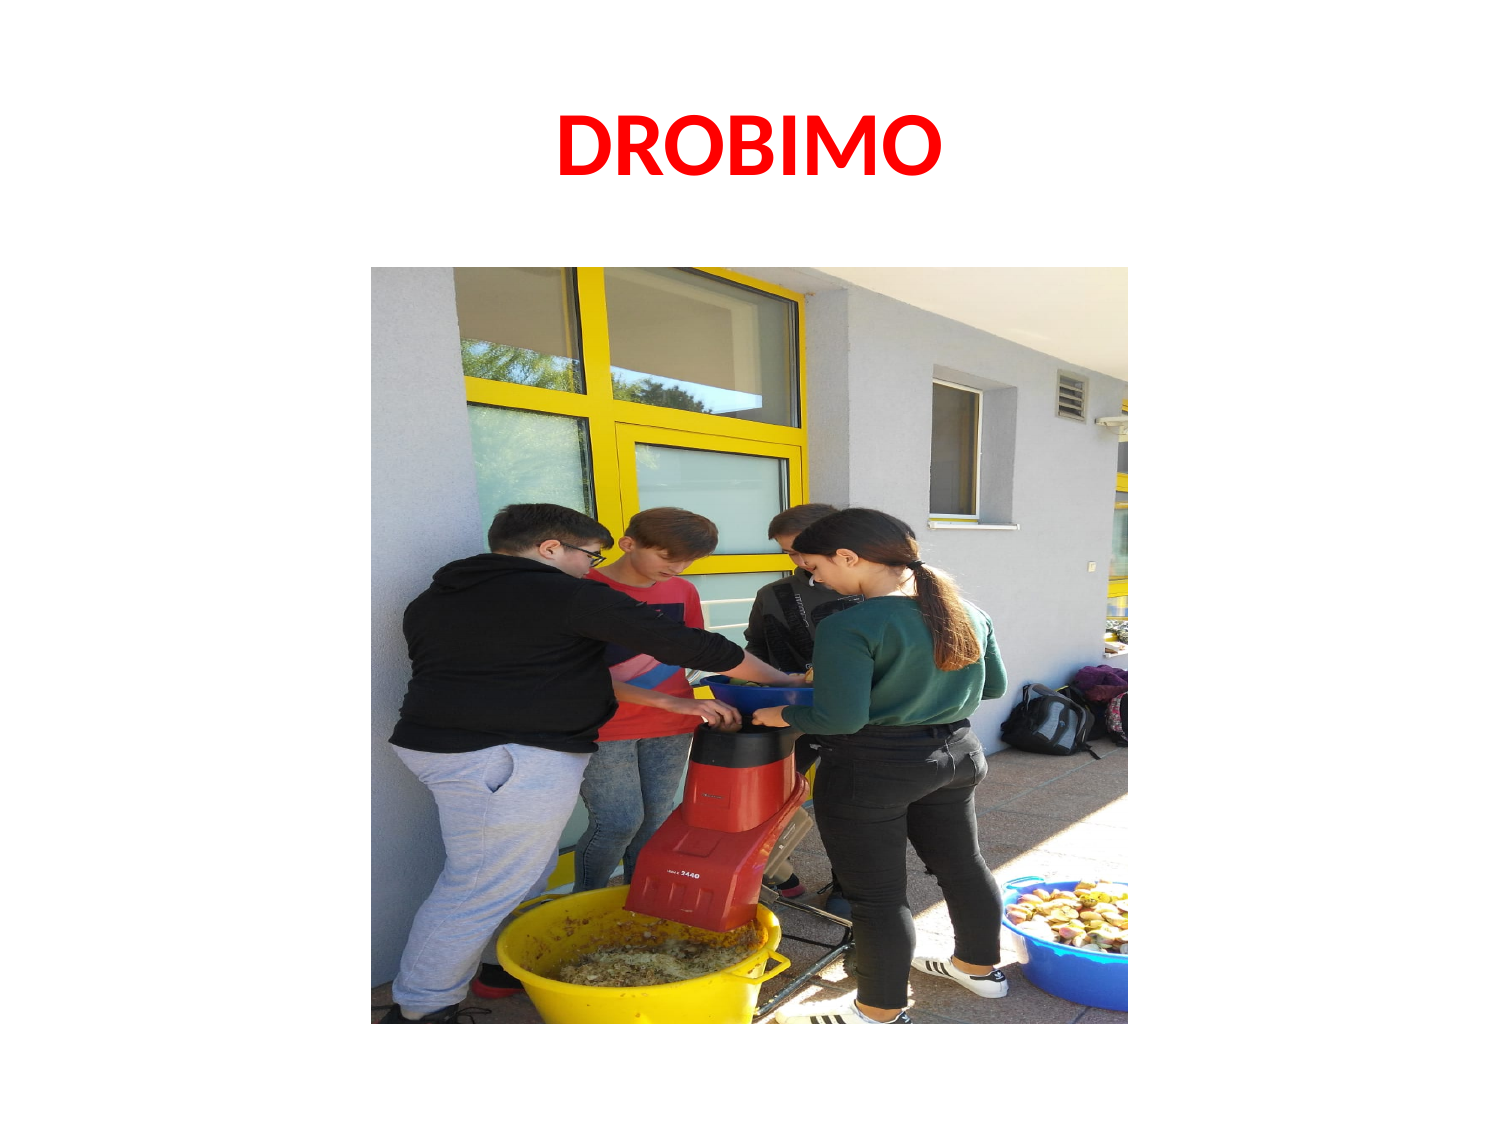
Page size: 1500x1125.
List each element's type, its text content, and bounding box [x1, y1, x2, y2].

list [371, 266, 1129, 1024]
title DROBIMO [75, 45, 1425, 233]
